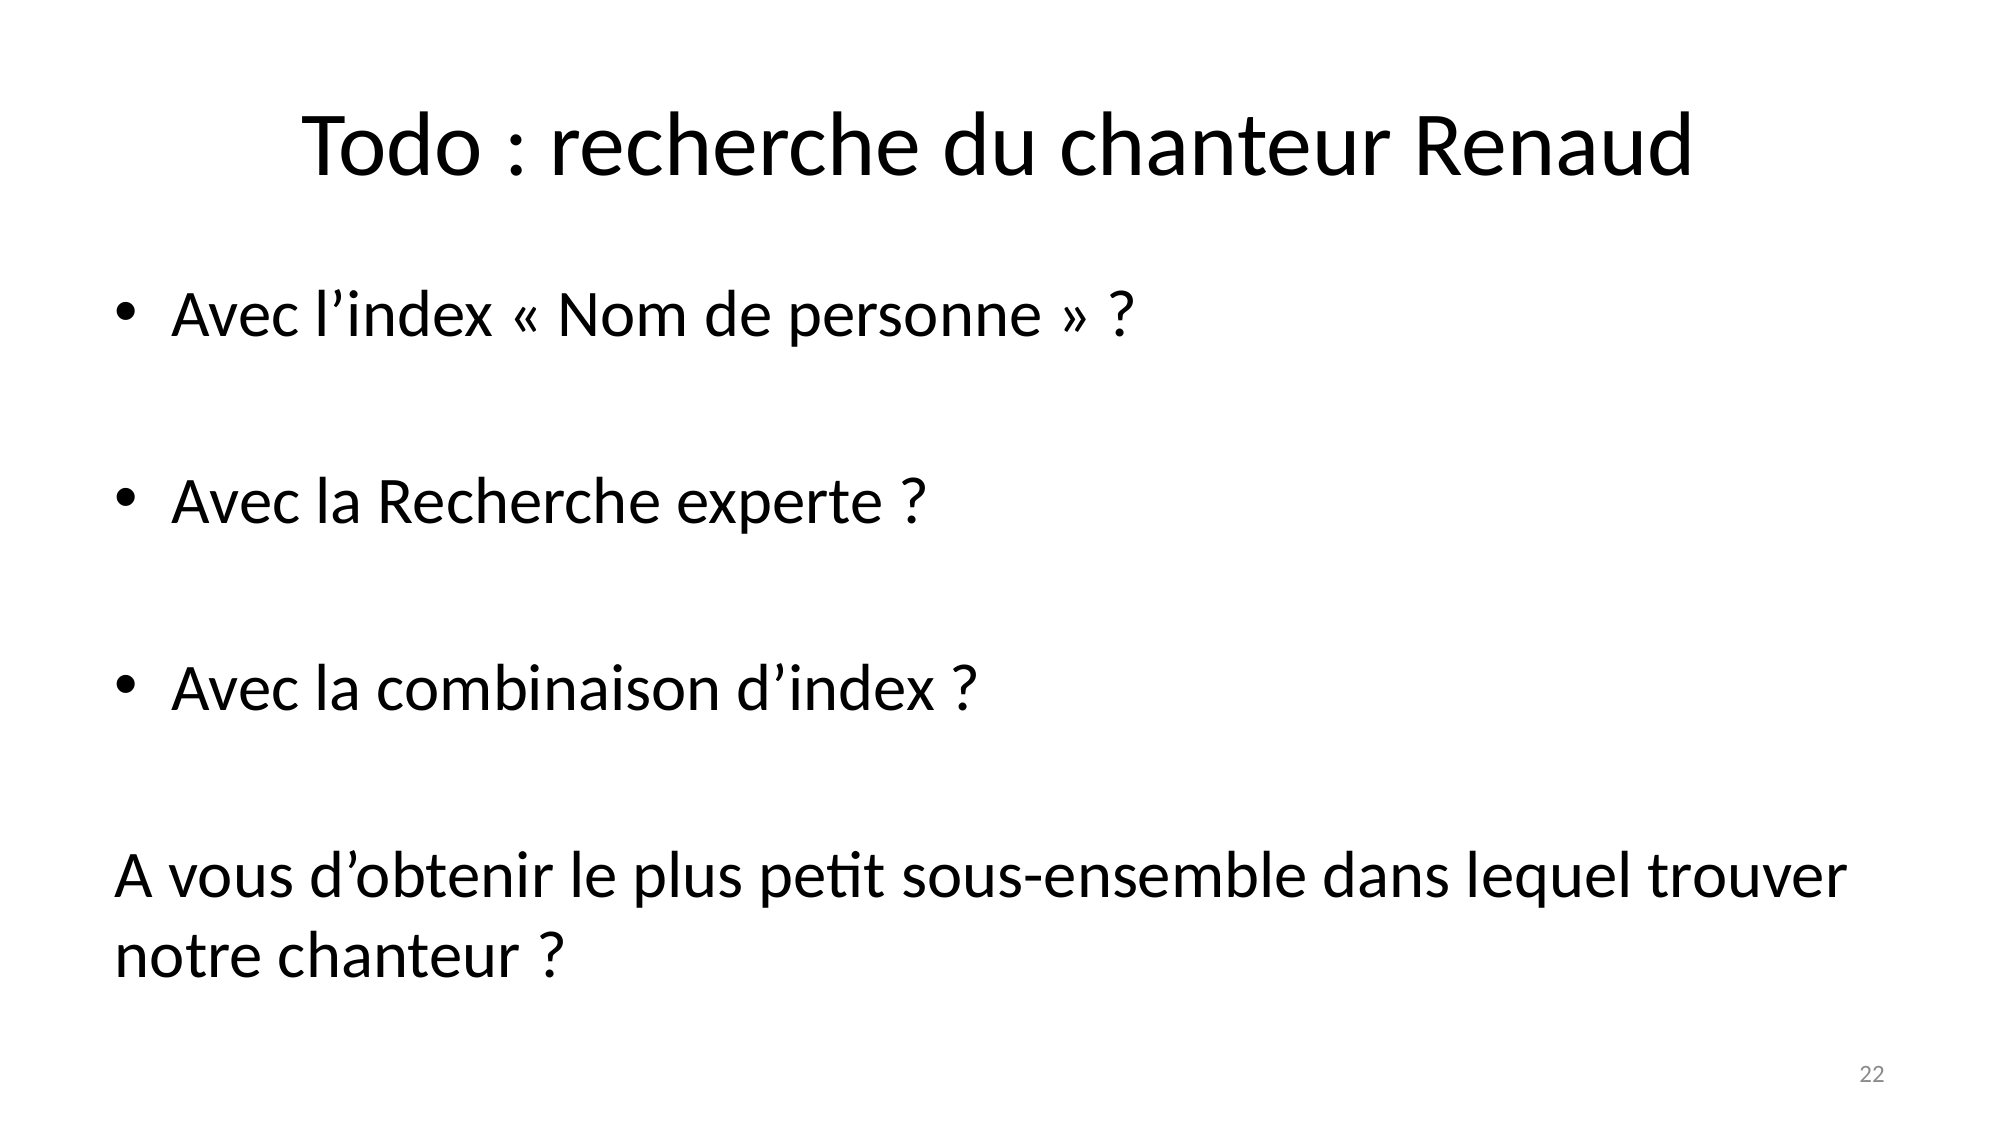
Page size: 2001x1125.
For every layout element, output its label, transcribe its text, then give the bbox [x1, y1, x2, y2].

list Avec l’index « Nom de personne » ? Avec la Recherche experte ? Avec la combinaison d’index ? A vous d’obtenir le plus petit sous-ensemble dans lequel trouver notre chanteur ? [99, 262, 1900, 1005]
title Todo : recherche du chanteur Renaud [99, 45, 1900, 233]
slide_number 22 [1433, 1042, 1900, 1103]
